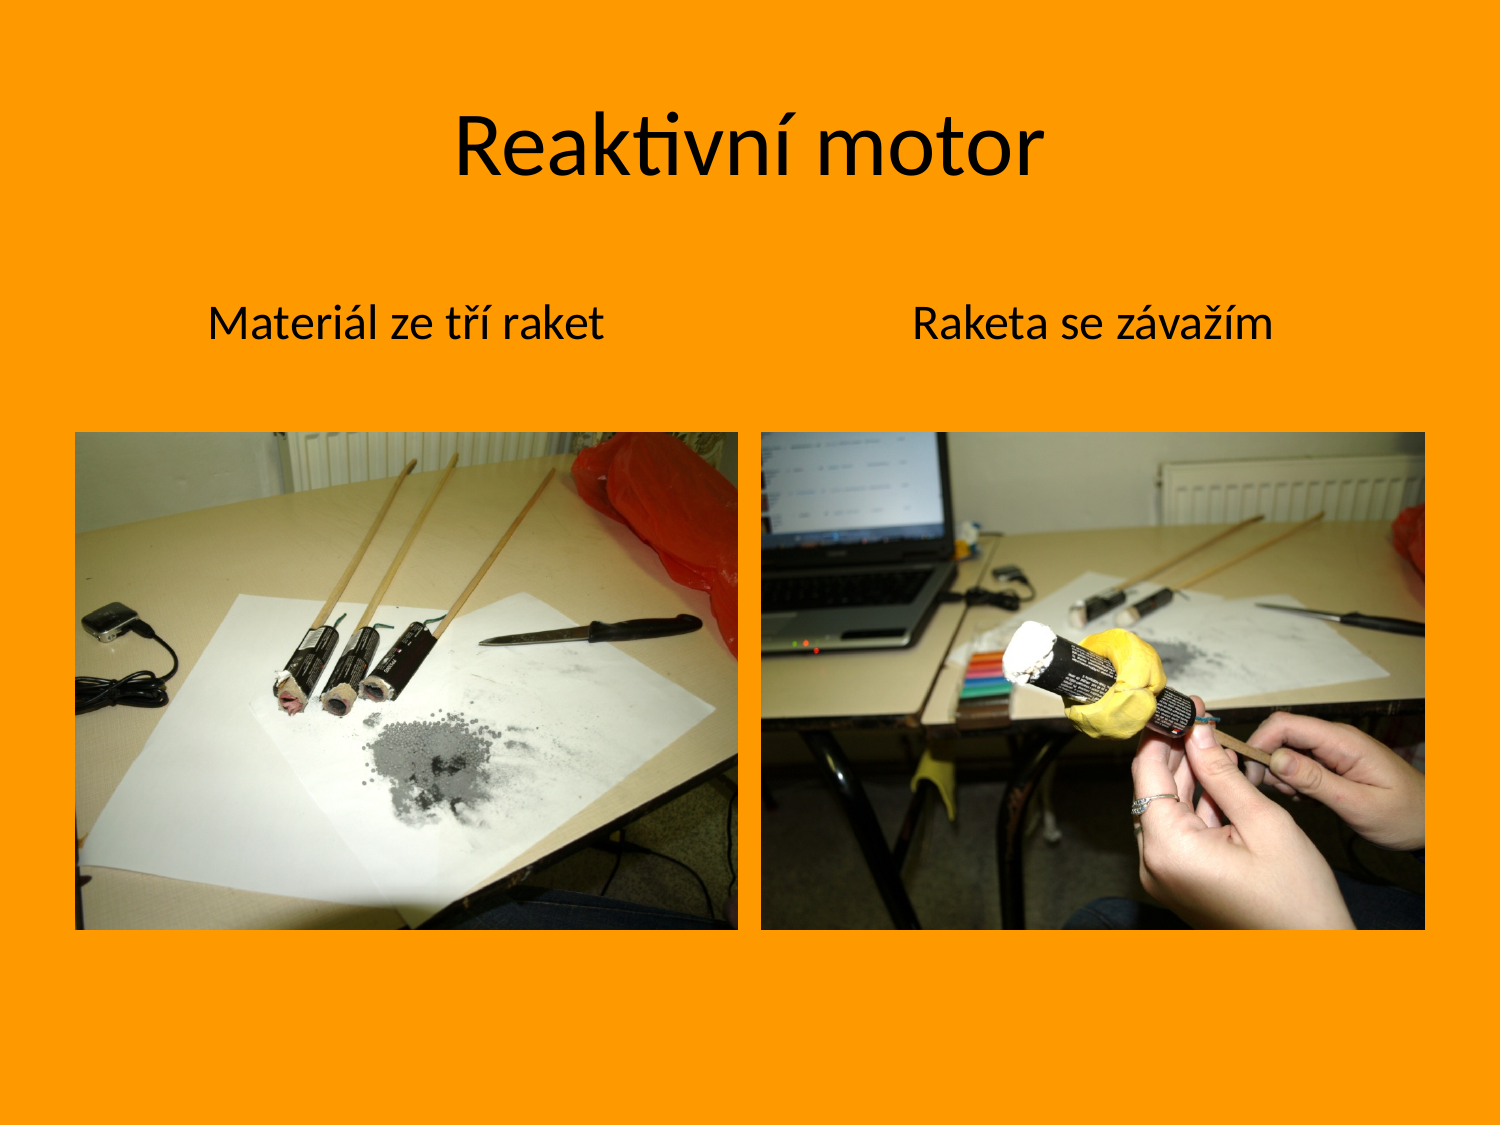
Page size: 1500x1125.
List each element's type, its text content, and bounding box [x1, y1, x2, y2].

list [761, 431, 1426, 930]
list Raketa se závažím [761, 251, 1425, 357]
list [74, 432, 738, 930]
list Materiál ze tří raket [75, 251, 738, 357]
title Reaktivní motor [75, 45, 1425, 233]
